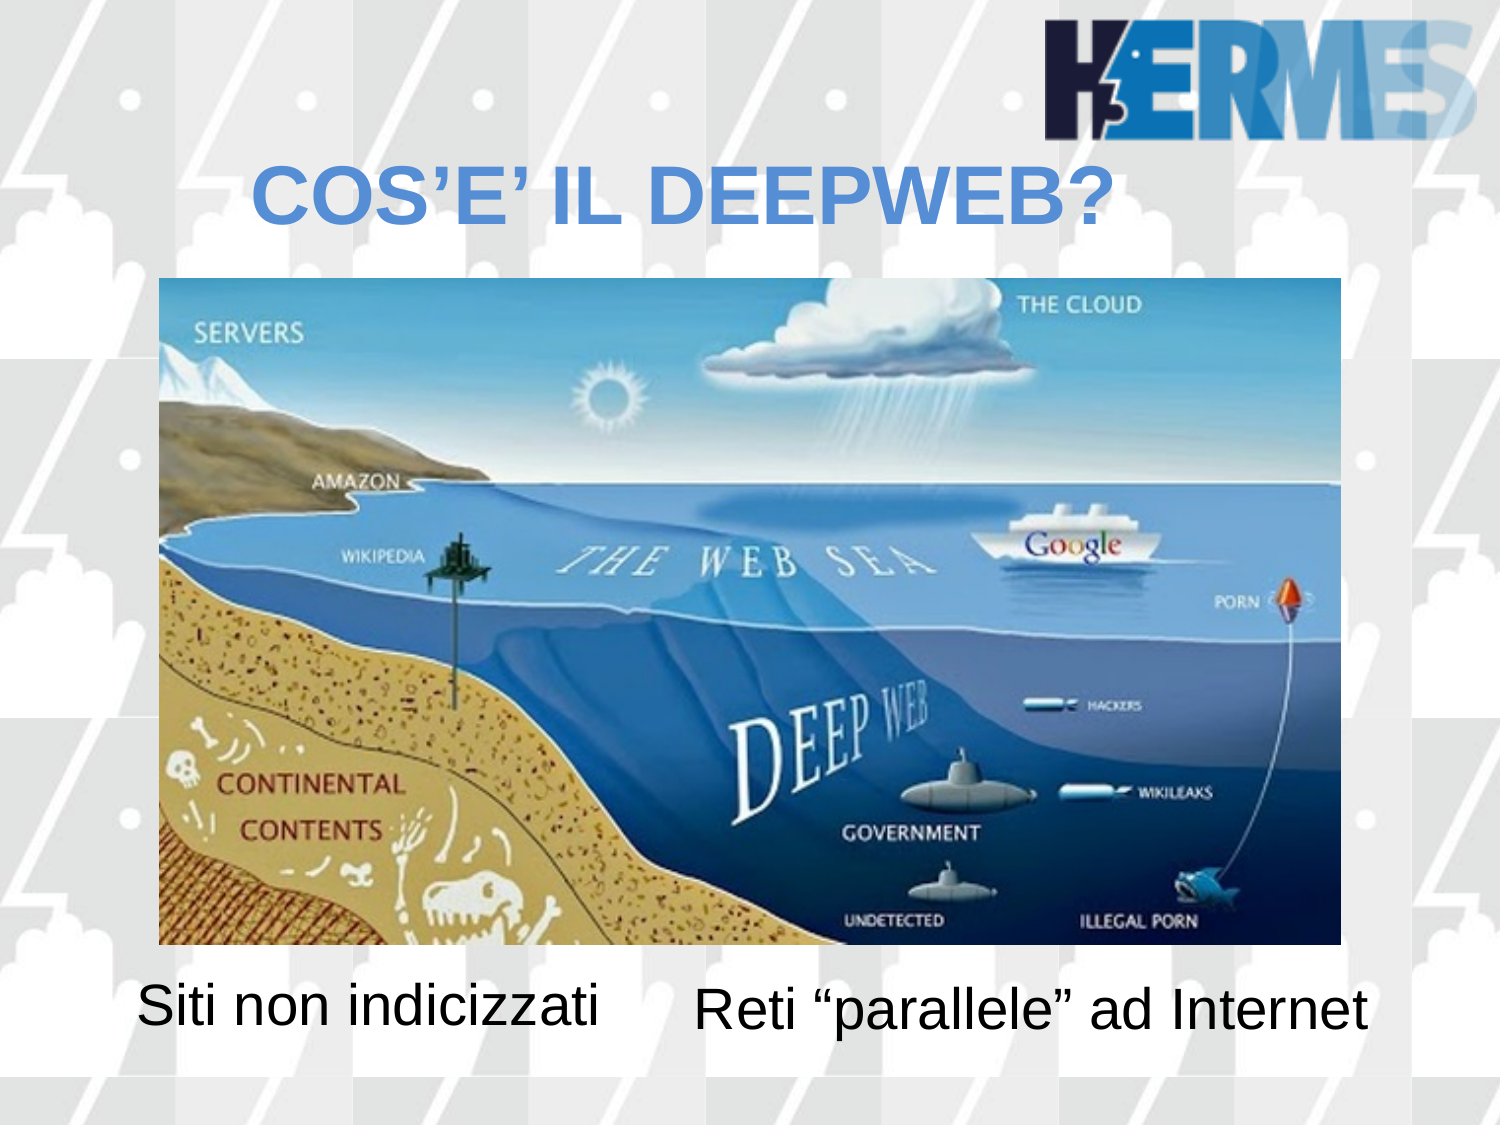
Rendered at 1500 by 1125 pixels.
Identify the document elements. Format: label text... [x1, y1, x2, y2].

title COS’E’ IL DEEPWEB? [86, 113, 1282, 268]
text_box Reti “parallele” ad Internet [679, 964, 1436, 1049]
picture [0, 0, 1500, 1125]
list Siti non indicizzati [88, 952, 658, 1059]
